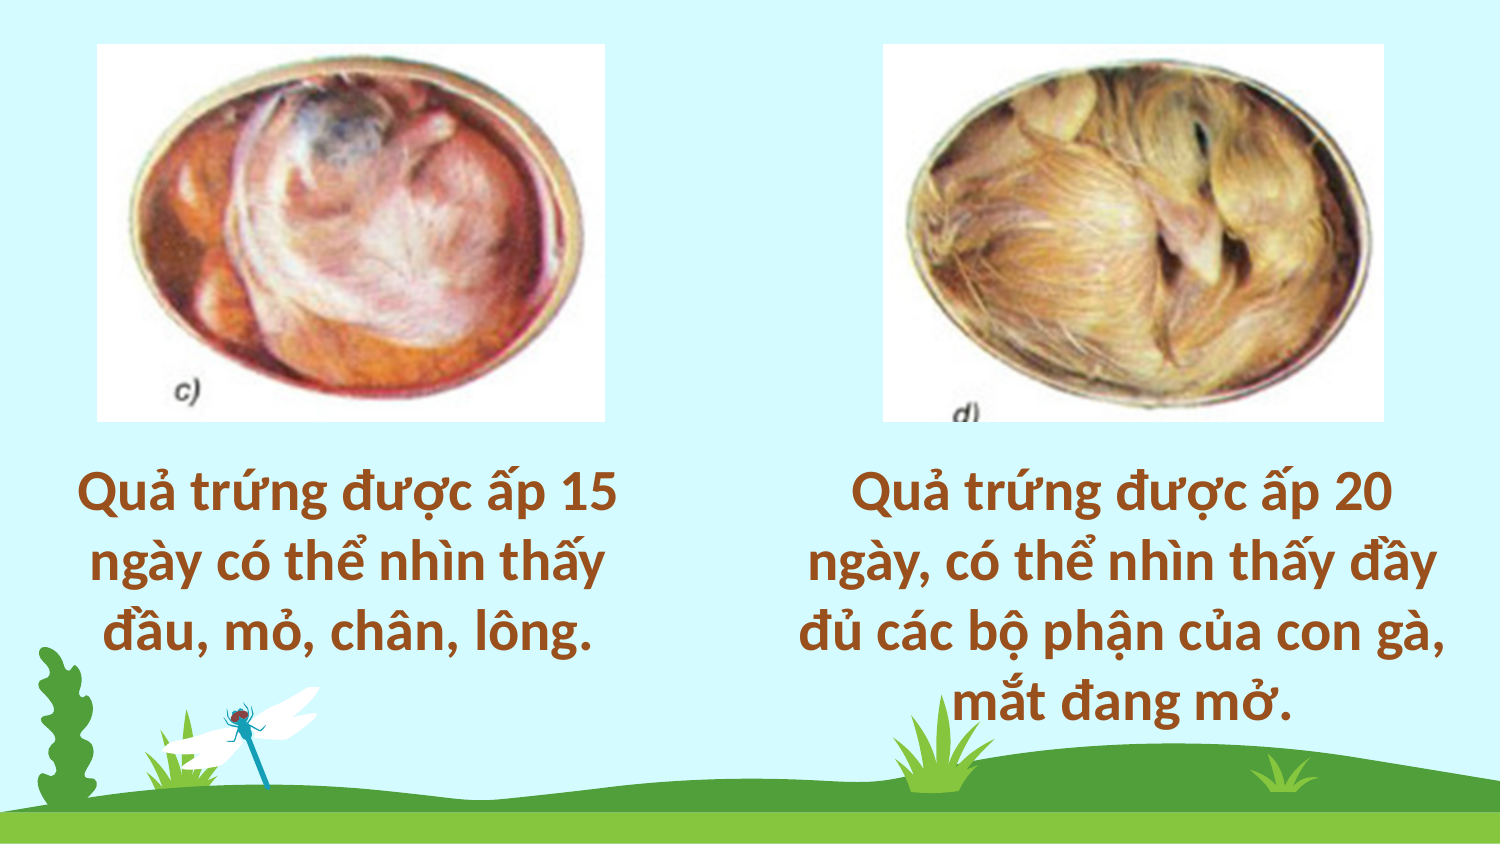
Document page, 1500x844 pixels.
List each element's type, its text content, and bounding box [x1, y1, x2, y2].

text_box Quả trứng được ấp 20 ngày, có thể nhìn thấy đầy đủ các bộ phận của con gà, mắt đang mở. [783, 437, 1462, 516]
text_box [160, 686, 324, 791]
text_box [37, 647, 97, 810]
picture [97, 44, 605, 423]
title Quả trứng được ấp 15 ngày có thể nhìn thấy đầu, mỏ, chân, lông. [38, 437, 659, 688]
picture [883, 44, 1384, 423]
